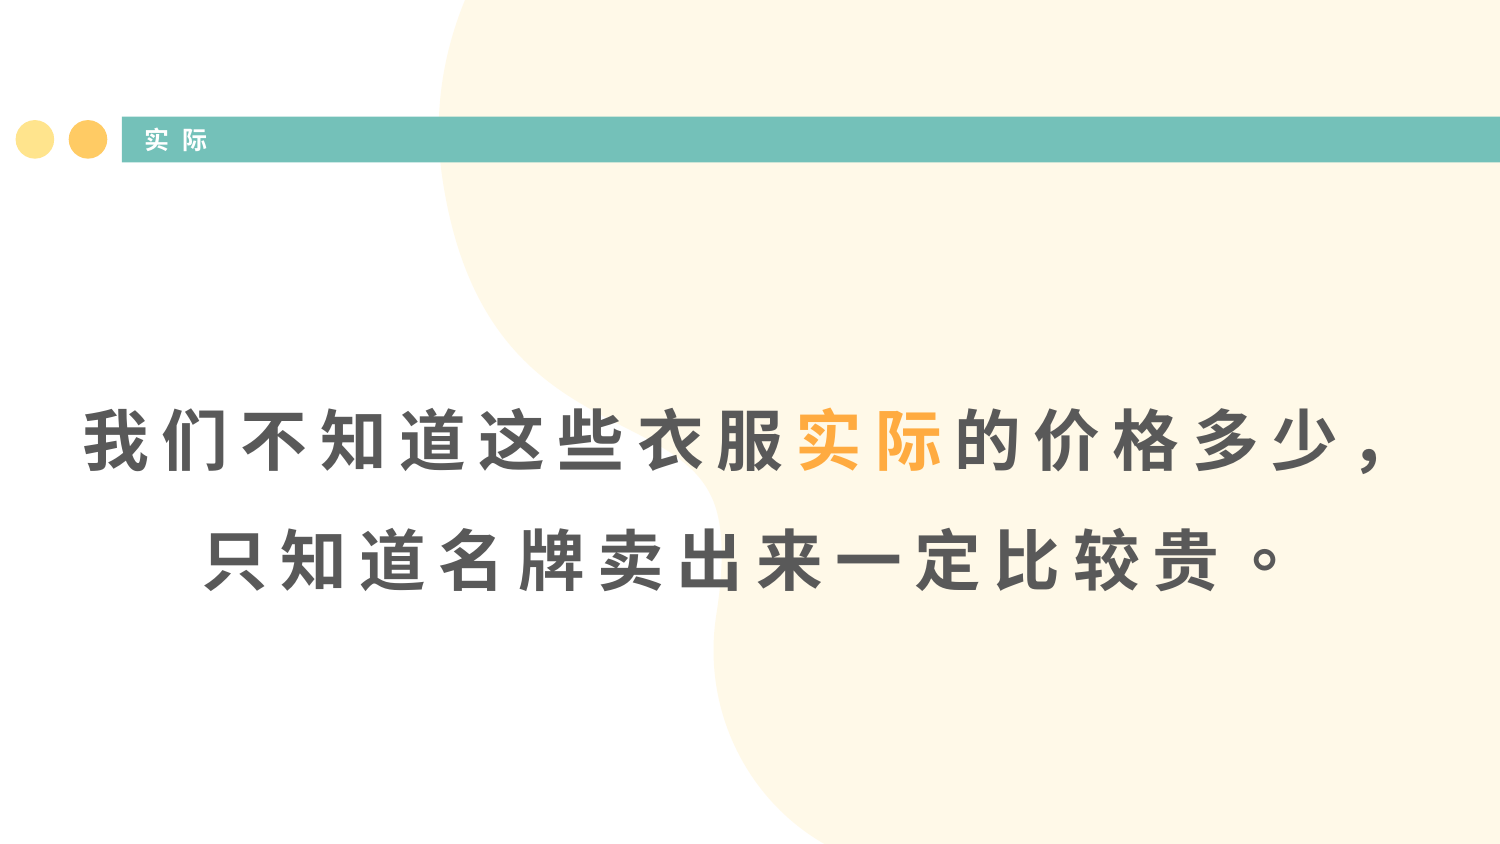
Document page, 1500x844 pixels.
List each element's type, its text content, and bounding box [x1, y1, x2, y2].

text_box 我们不知道这些衣服实际的价格多少， 只知道名牌卖出来一定比较贵。 [67, 351, 1433, 606]
title 实际 [129, 118, 952, 170]
